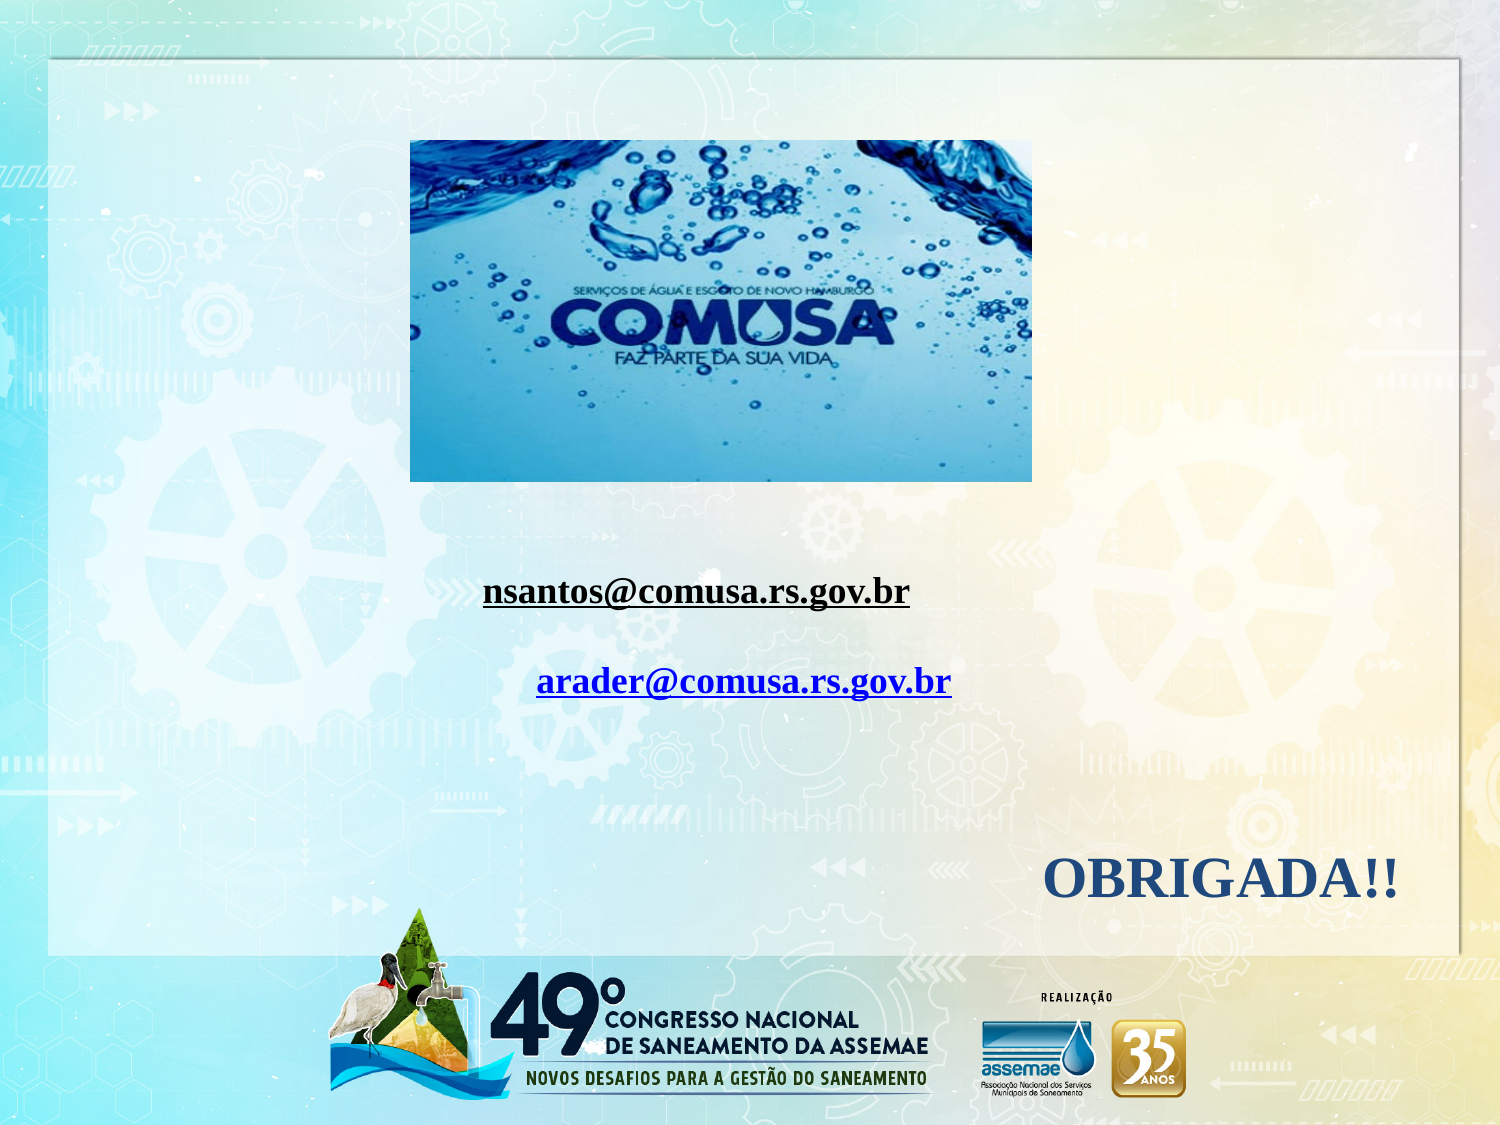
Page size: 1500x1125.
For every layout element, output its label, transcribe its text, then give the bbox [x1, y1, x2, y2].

text_box nsantos@comusa.rs.gov.br arader@comusa.rs.gov.br [46, 468, 1442, 709]
picture [0, 0, 1500, 1125]
text_box OBRIGADA!! [925, 832, 1422, 917]
